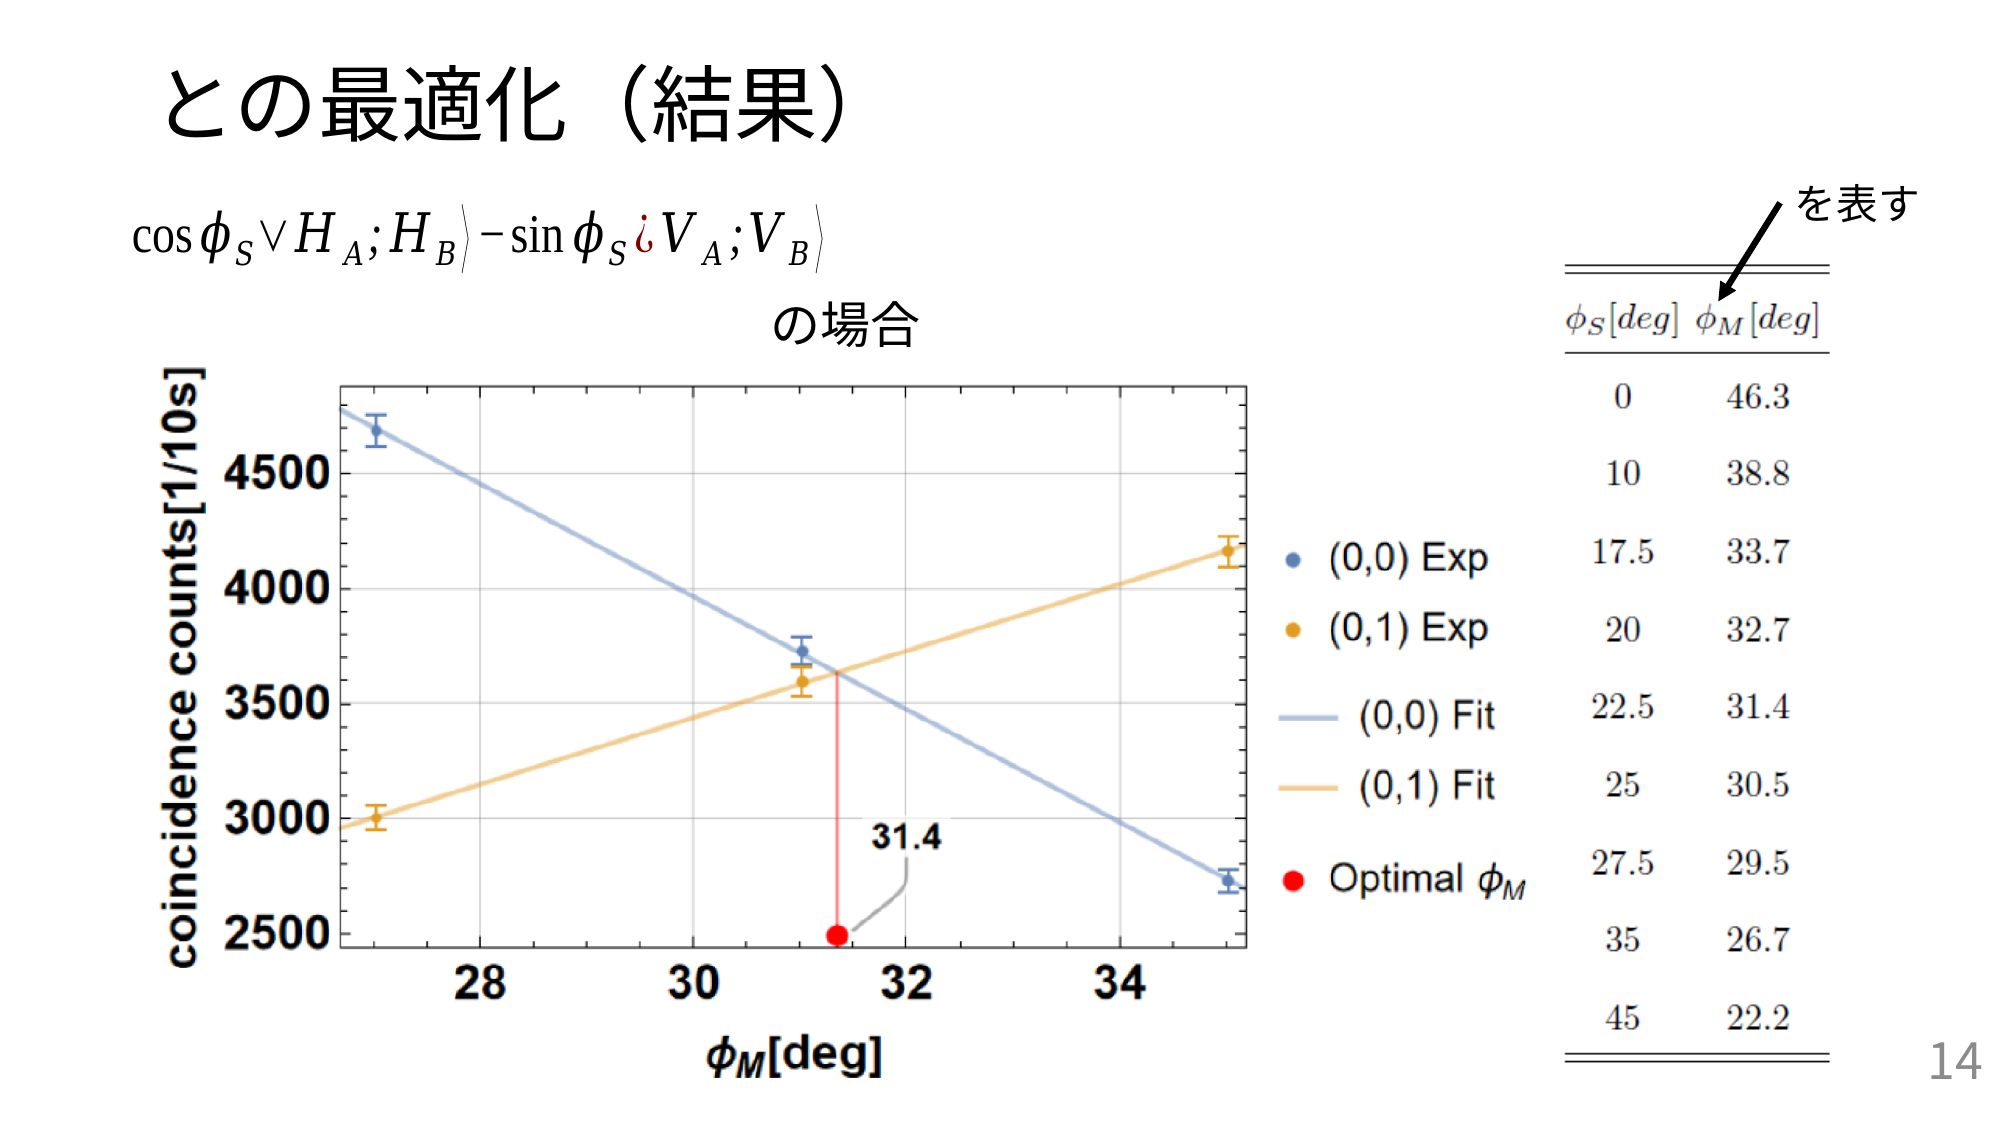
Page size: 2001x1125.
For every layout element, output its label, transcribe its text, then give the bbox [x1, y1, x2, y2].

picture [1548, 246, 1844, 1083]
picture [156, 361, 1527, 1083]
slide_number 13 [1548, 1036, 1999, 1096]
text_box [1718, 203, 1754, 302]
